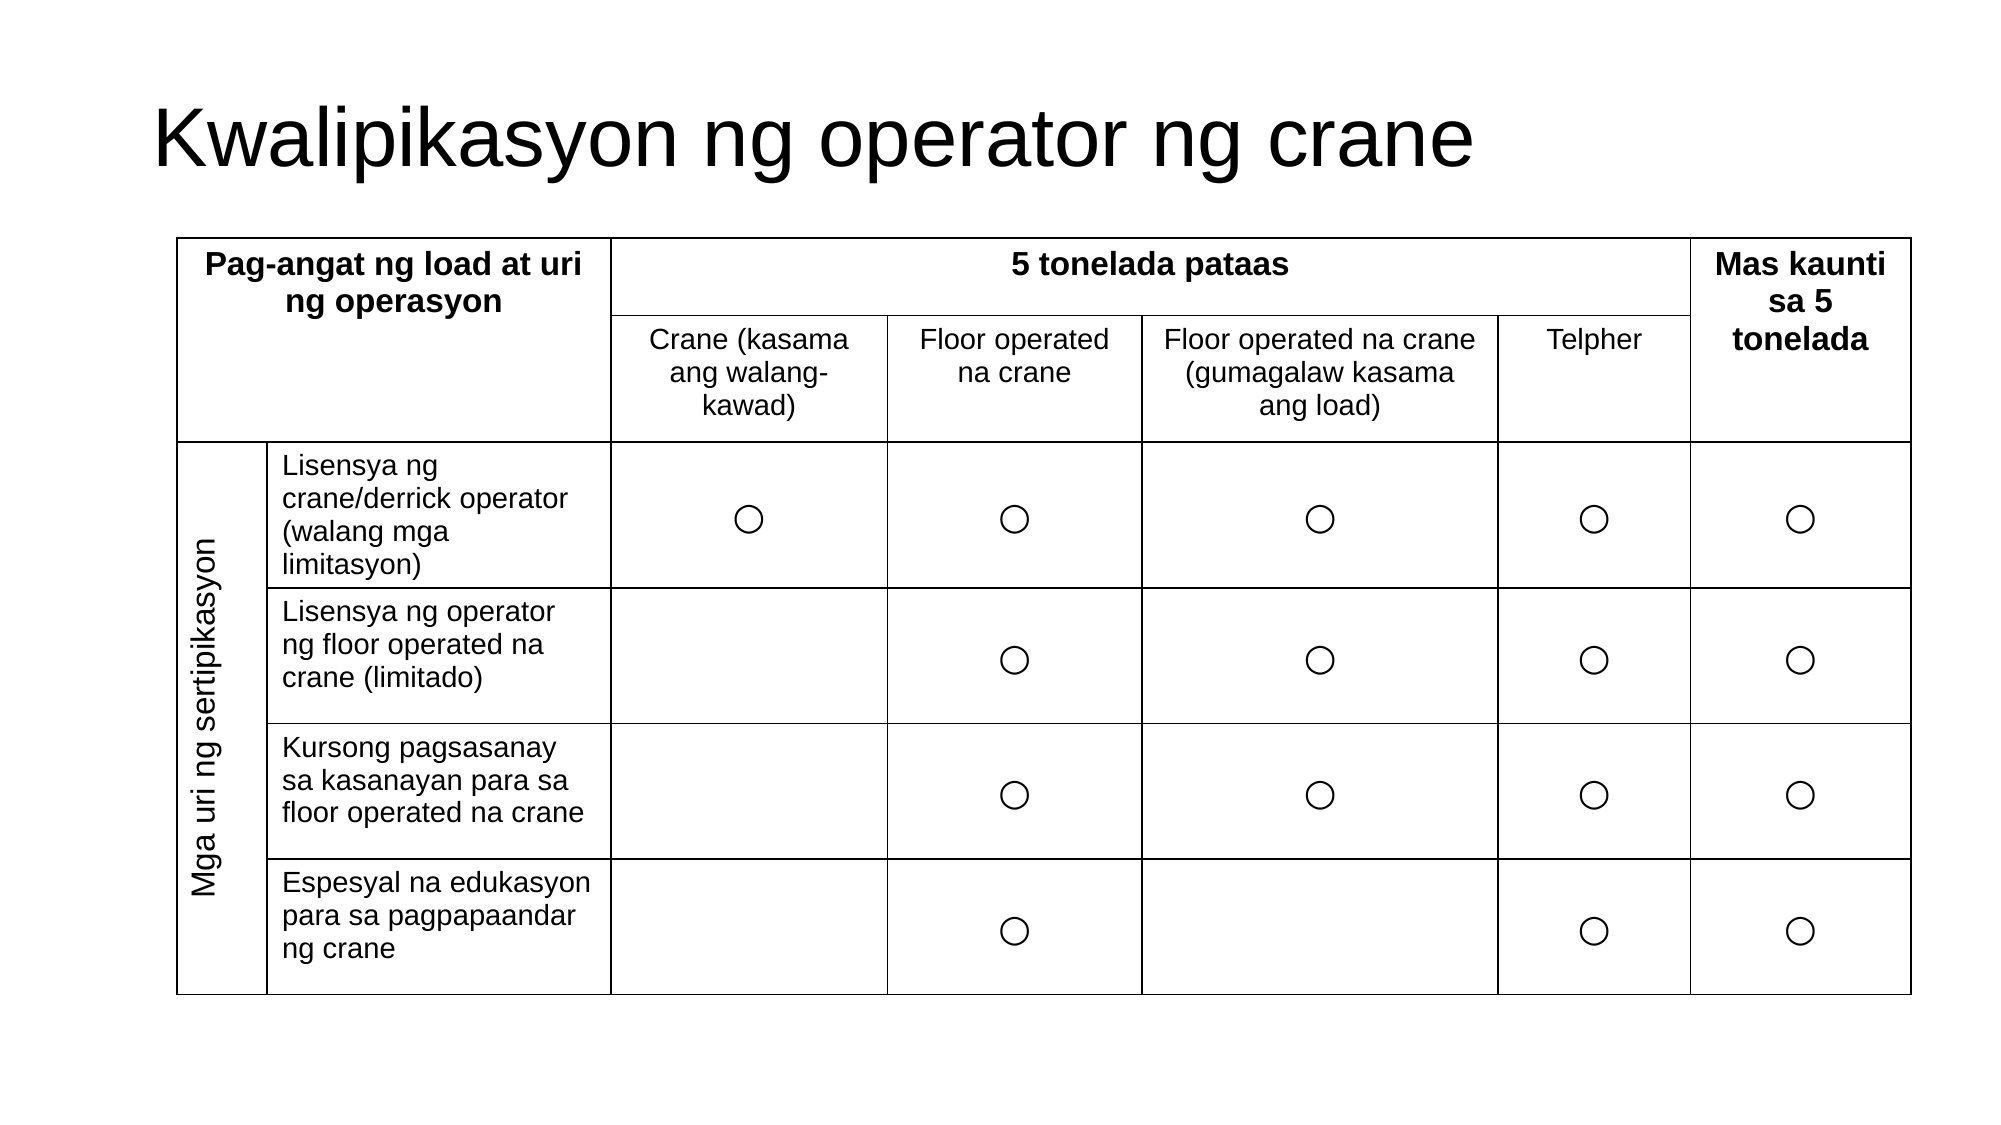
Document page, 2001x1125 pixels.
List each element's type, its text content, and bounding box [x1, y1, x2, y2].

table_cell Lisensya ng crane/derrick operator (walang mga limitasyon) [268, 443, 610, 587]
table_cell ○ [1499, 860, 1690, 994]
table_cell Floor operated na crane [888, 316, 1141, 441]
title Kwalipikasyon ng operator ng crane [137, 59, 1863, 220]
table_cell ○ [1143, 589, 1497, 723]
table_cell ○ [888, 589, 1141, 723]
table_cell ○ [888, 724, 1141, 858]
table_cell Lisensya ng operator ng floor operated na crane (limitado) [268, 589, 610, 723]
table_cell ○ [1691, 860, 1910, 994]
table_header 5 tonelada pataas [612, 239, 1690, 315]
table_cell Kursong pagsasanay sa kasanayan para sa floor operated na crane [268, 724, 610, 858]
table_cell ○ [888, 443, 1141, 587]
table_cell [612, 724, 887, 858]
table_cell ○ [1499, 589, 1690, 723]
table_header Pag-angat ng load at uri ng operasyon [178, 239, 610, 441]
table_cell ○ [1143, 724, 1497, 858]
table_cell ○ [888, 860, 1141, 994]
table_cell ○ [1691, 724, 1910, 858]
table_cell Telpher [1499, 316, 1690, 441]
table_cell ○ [1691, 443, 1910, 587]
table_cell [612, 860, 887, 994]
table_cell ○ [1143, 443, 1497, 587]
table_cell ○ [1499, 443, 1690, 587]
table_header Mas kaunti sa 5 tonelada [1691, 239, 1910, 441]
table_cell Espesyal na edukasyon para sa pagpapaandar ng crane [268, 860, 610, 994]
table_cell Floor operated na crane (gumagalaw kasama ang load) [1143, 316, 1497, 441]
table_cell ○ [1691, 589, 1910, 723]
table_cell [1143, 860, 1497, 994]
table_cell ○ [1499, 724, 1690, 858]
table_cell ○ [612, 443, 887, 587]
table_cell Crane (kasama ang walang-kawad) [612, 316, 887, 441]
table_cell [612, 589, 887, 723]
table_cell Mga uri ng sertipikasyon [178, 443, 266, 994]
